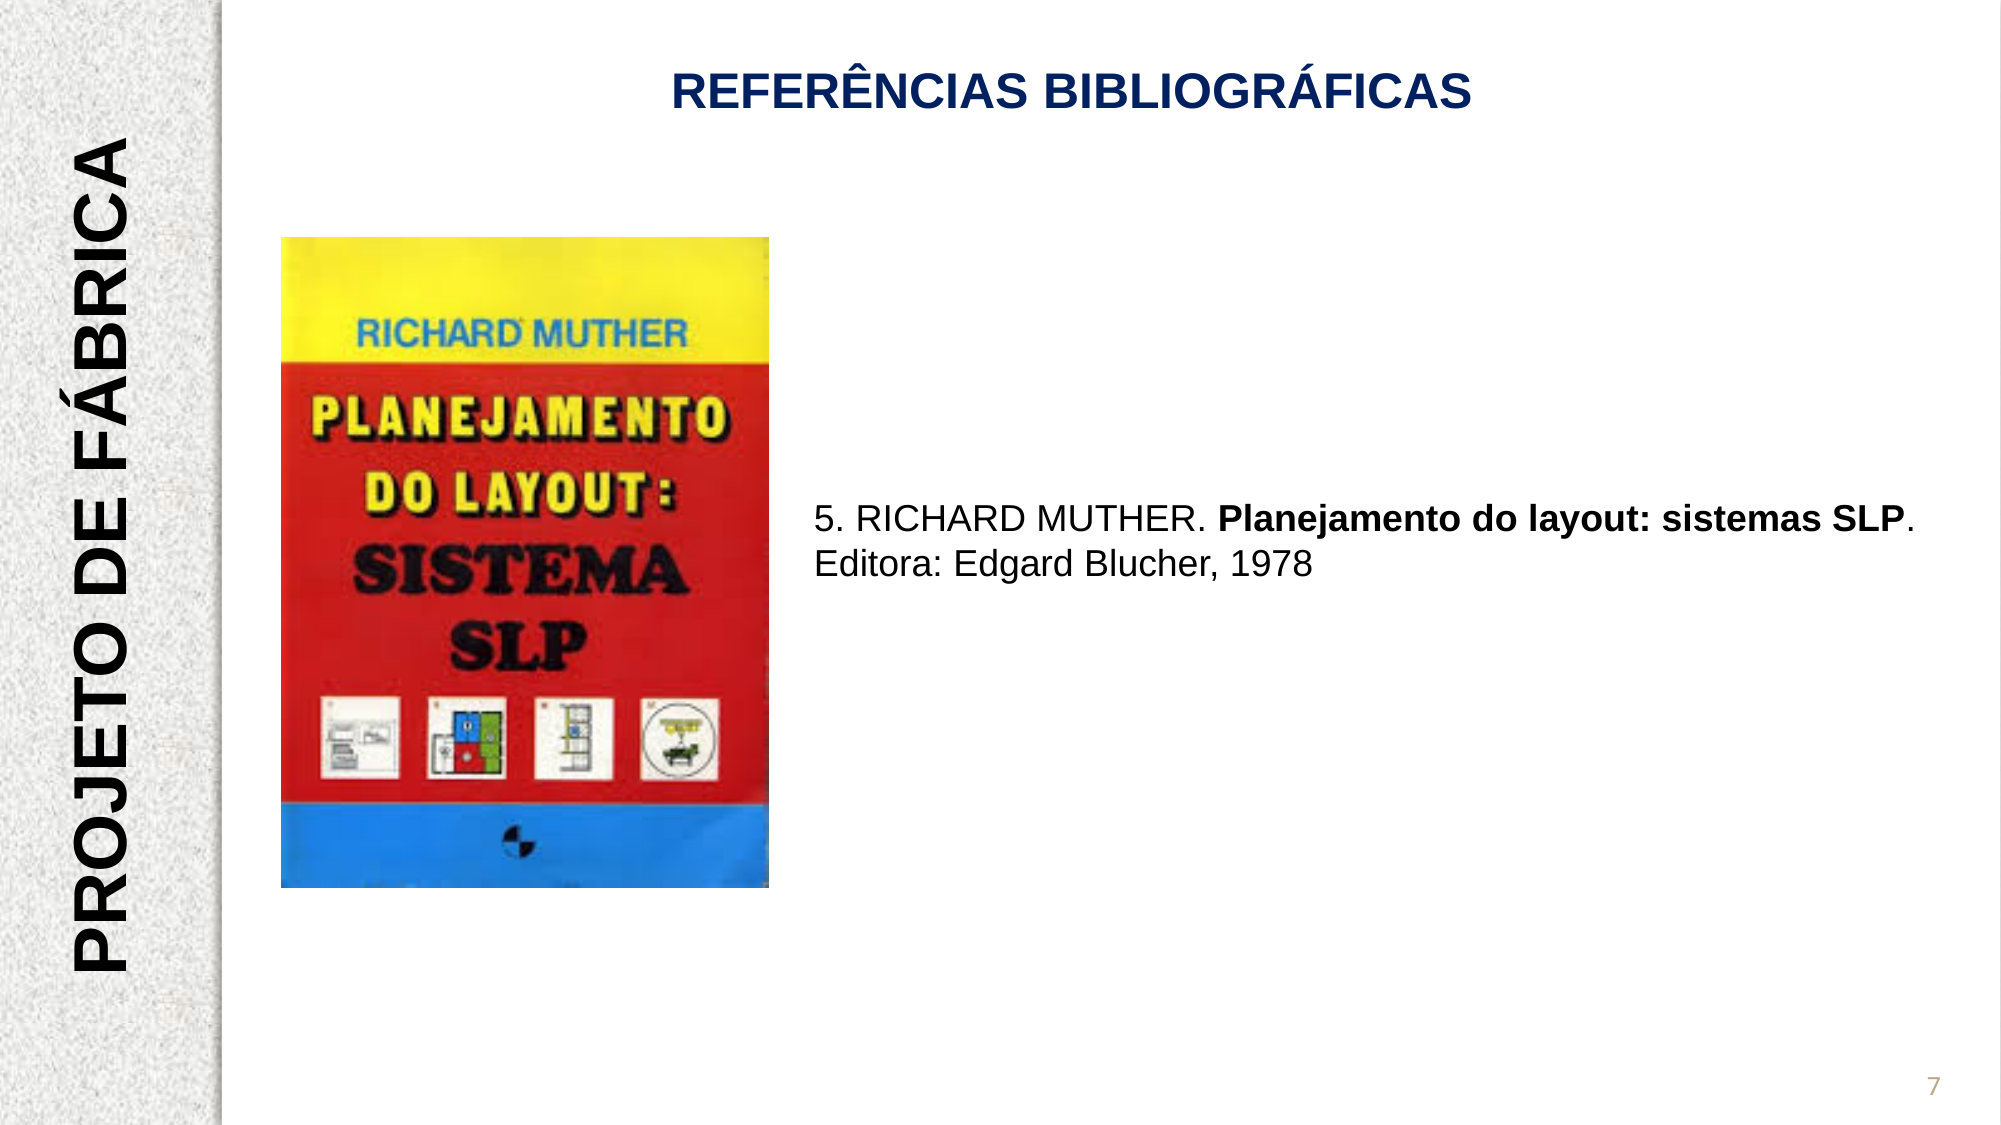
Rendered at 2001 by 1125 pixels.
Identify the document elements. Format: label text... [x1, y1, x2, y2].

text_box PROJETO DE FÁBRICA [44, 19, 149, 1095]
text_box REFERÊNCIAS BIBLIOGRÁFICAS [258, 51, 1887, 126]
picture [281, 237, 769, 888]
text_box 5. RICHARD MUTHER. Planejamento do layout: sistemas SLP. Editora: Edgard Blucher, 1978 [799, 486, 1934, 637]
slide_number 7 [1884, 1034, 1984, 1113]
picture [0, 0, 221, 1125]
